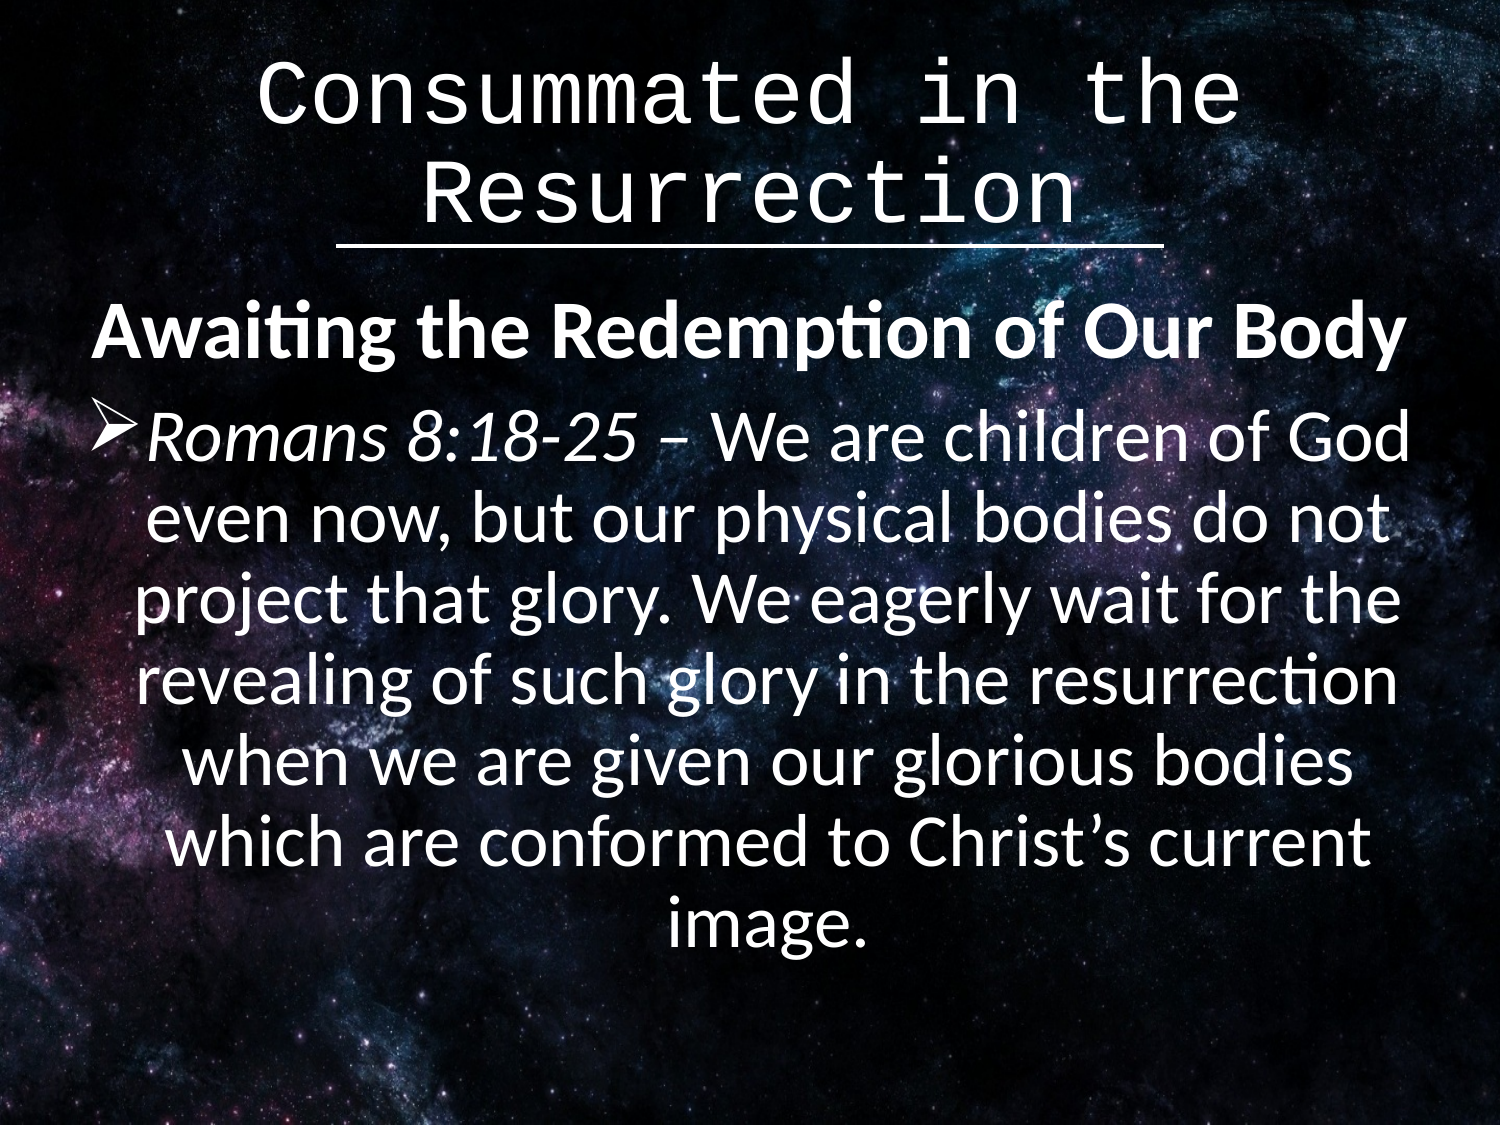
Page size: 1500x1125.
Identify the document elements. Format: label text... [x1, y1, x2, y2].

list Awaiting the Redemption of Our Body Romans 8:18-25 – We are children of God even now, but our physical bodies do not project that glory. We eagerly wait for the revealing of such glory in the resurrection when we are given our glorious bodies which are conformed to Christ’s current image. [51, 278, 1449, 756]
picture [0, 0, 1500, 1125]
title Consummated in the Resurrection [103, 61, 1397, 225]
